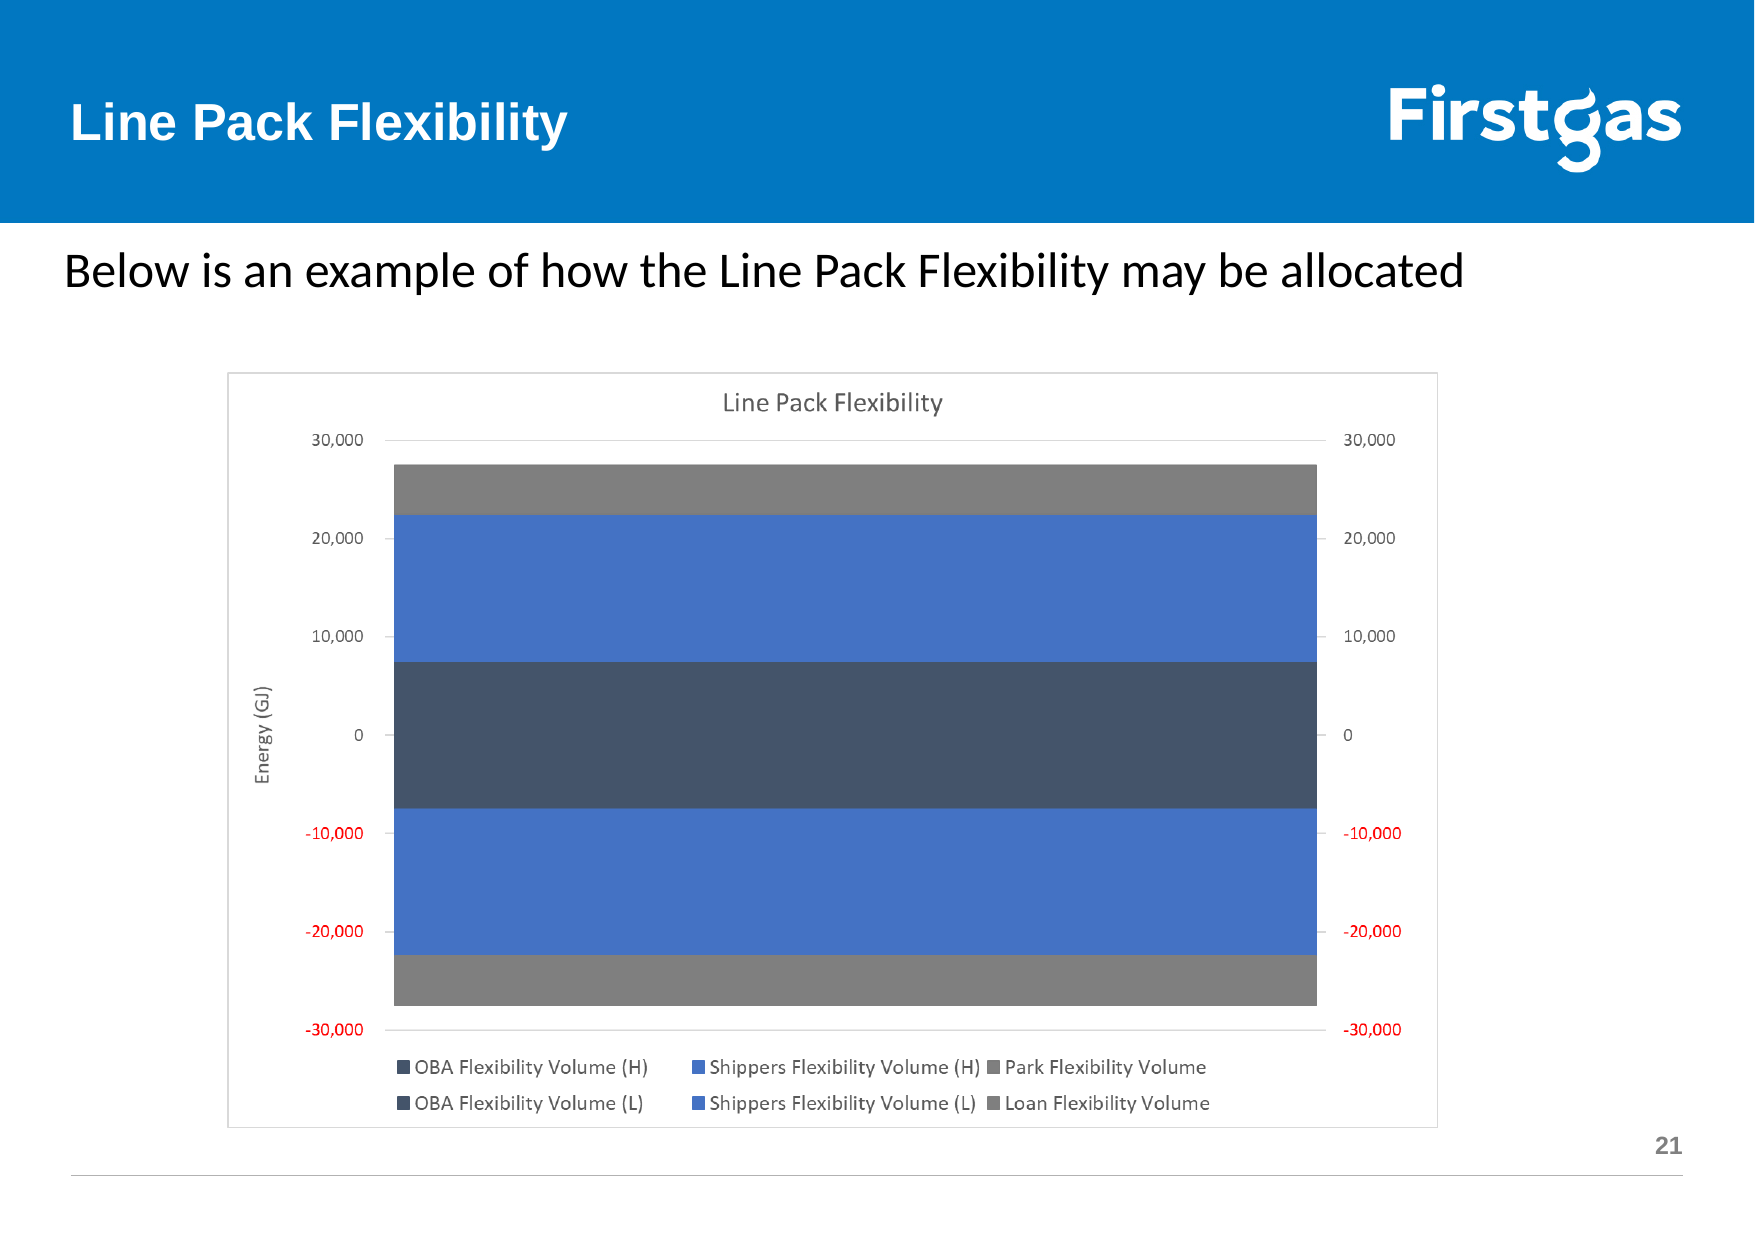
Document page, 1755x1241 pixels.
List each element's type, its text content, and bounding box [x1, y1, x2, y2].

title Line Pack Flexibility [70, 88, 1684, 148]
picture [0, 0, 1755, 1241]
slide_number 21 [1624, 1128, 1684, 1161]
text_box Below is an example of how the Line Pack Flexibility may be allocated [49, 230, 1684, 306]
